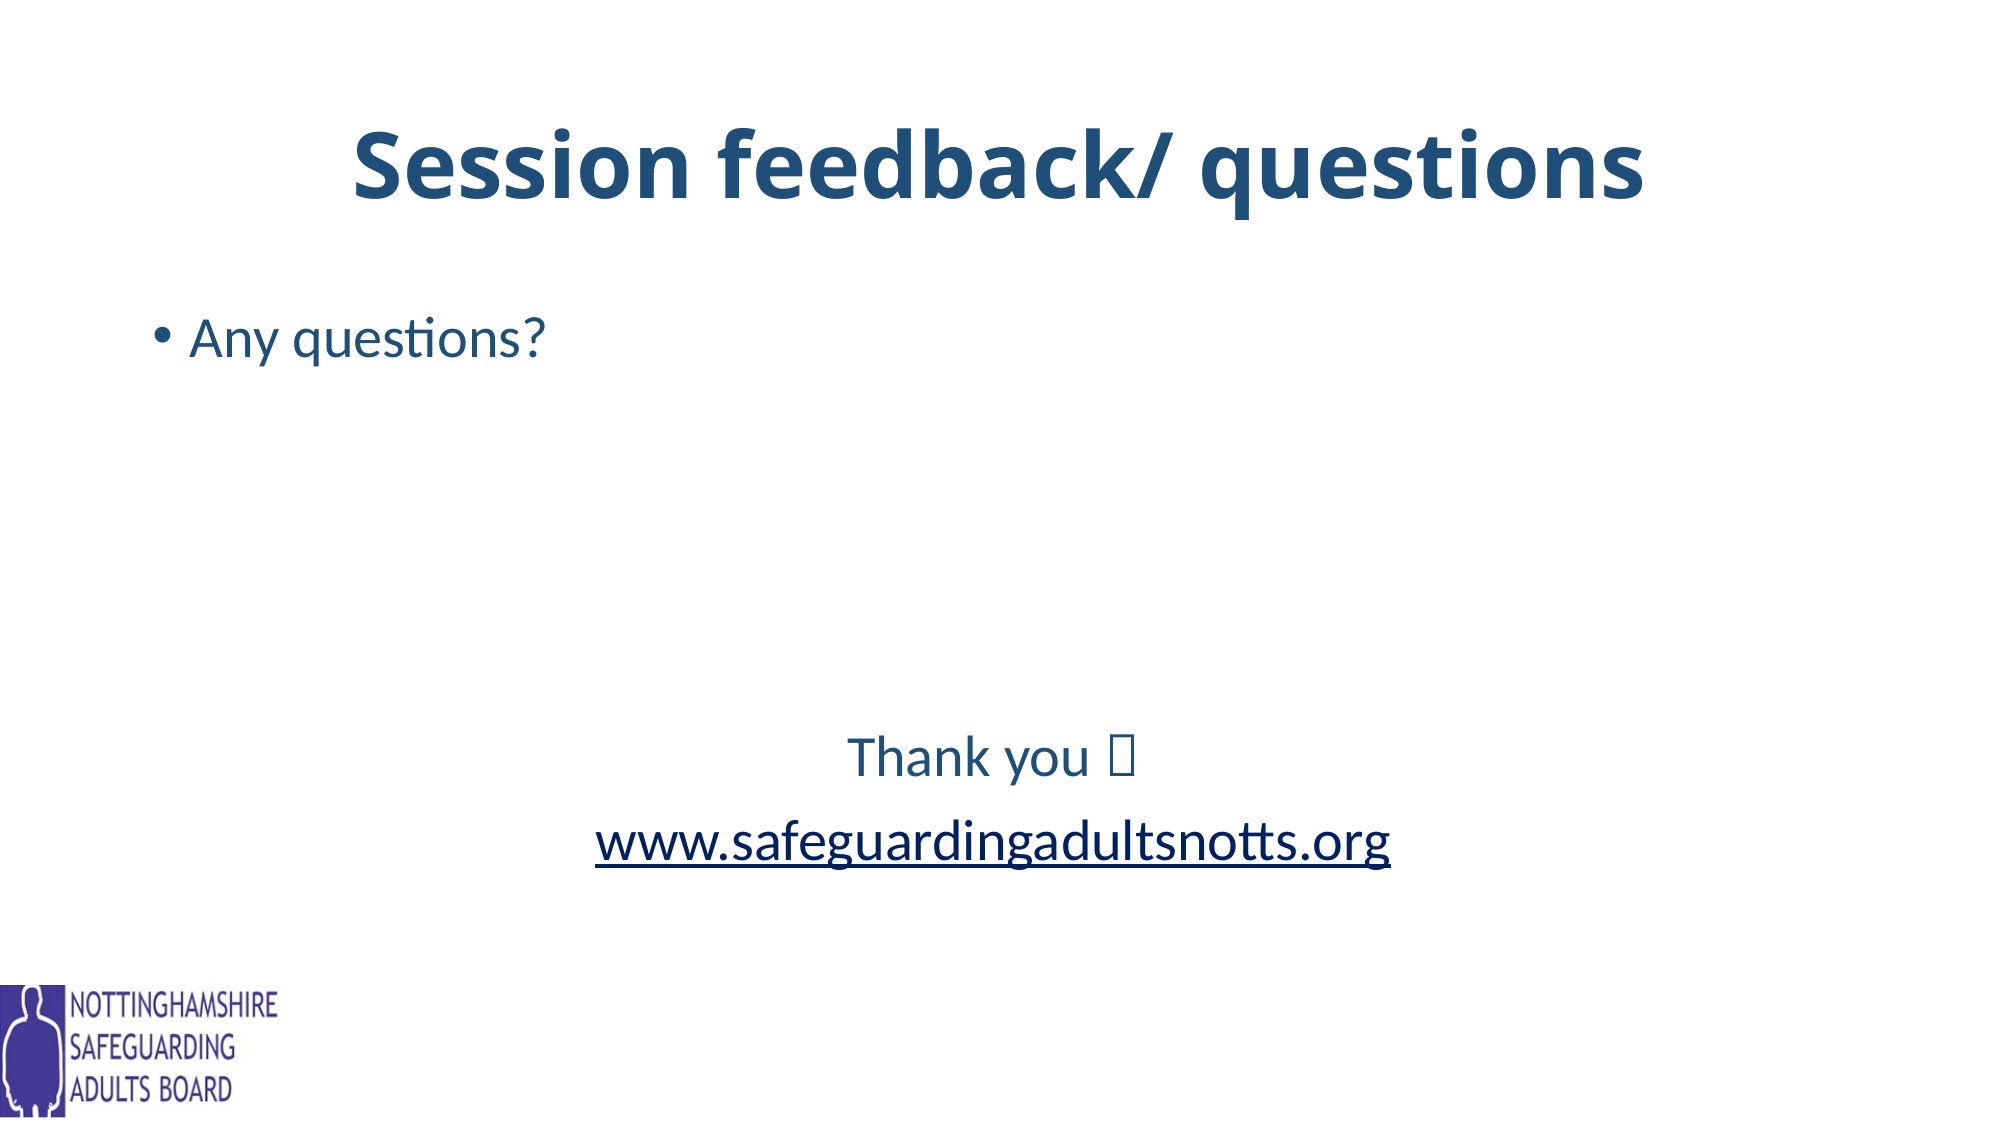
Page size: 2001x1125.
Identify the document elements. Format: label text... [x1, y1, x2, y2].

list Any questions? Thank you  www.safeguardingadultsnotts.org [137, 299, 1863, 1014]
picture [0, 985, 283, 1120]
title Session feedback/ questions [137, 59, 1863, 278]
